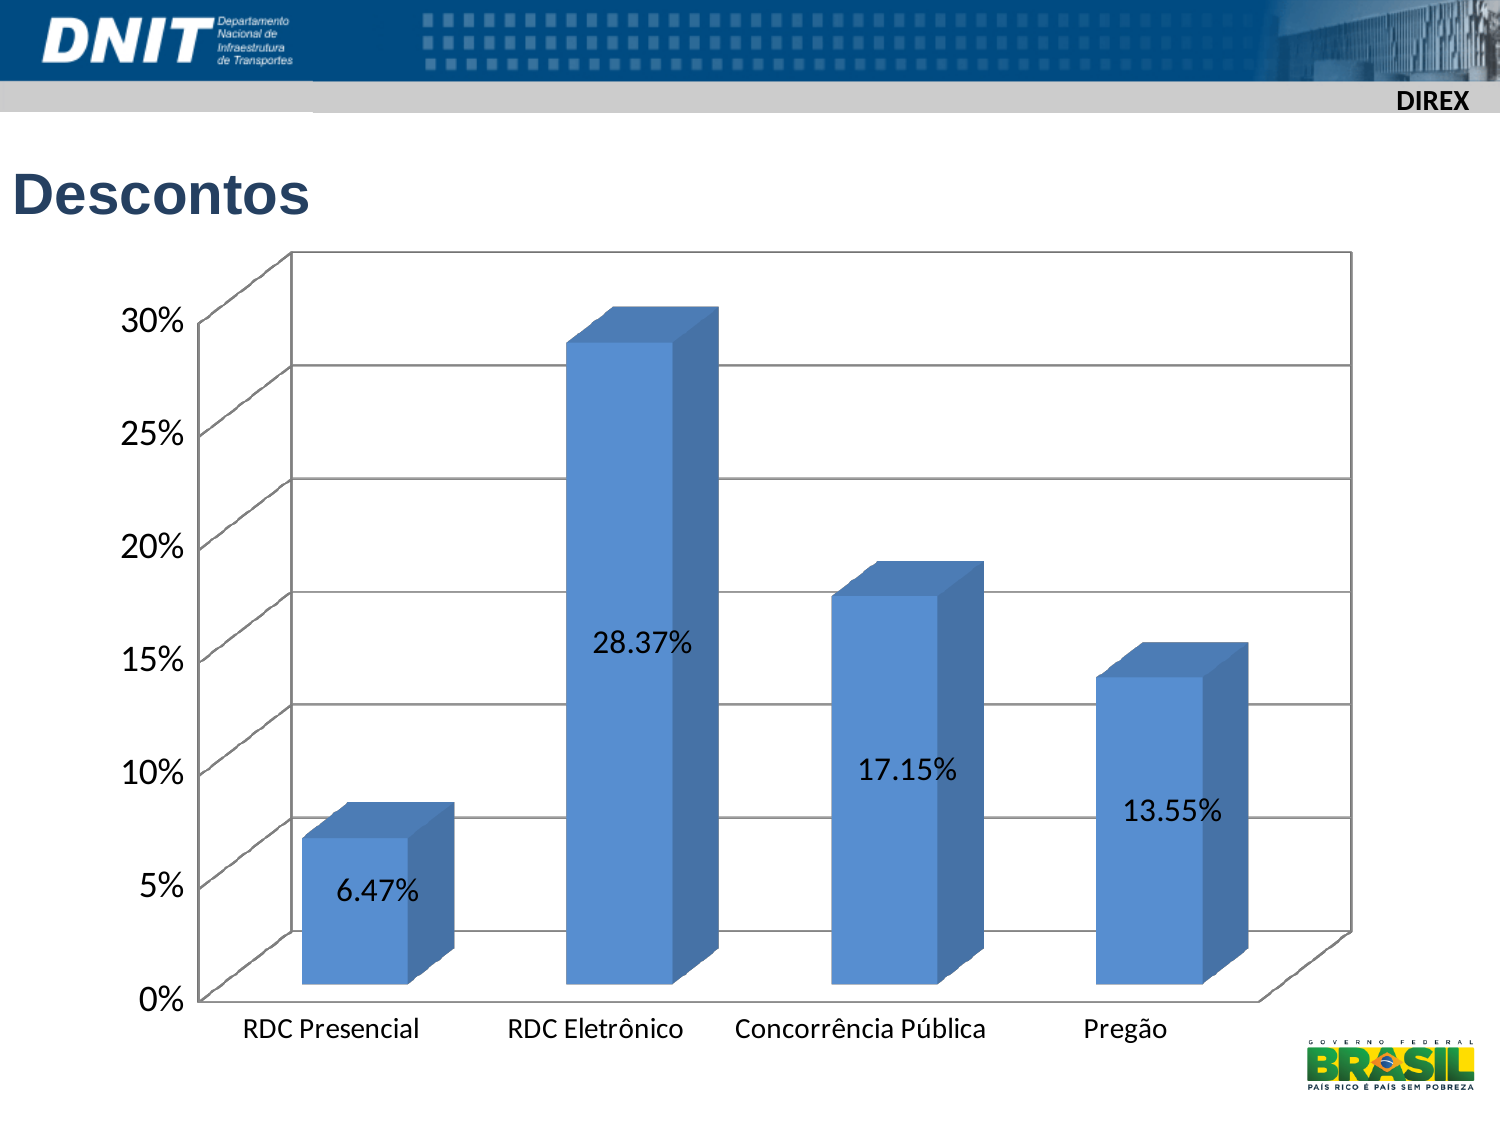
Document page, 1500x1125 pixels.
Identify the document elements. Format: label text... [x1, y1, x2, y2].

picture [1304, 1034, 1480, 1095]
text_box Descontos [0, 149, 495, 234]
chart [79, 234, 1393, 1063]
picture [0, 0, 1500, 113]
